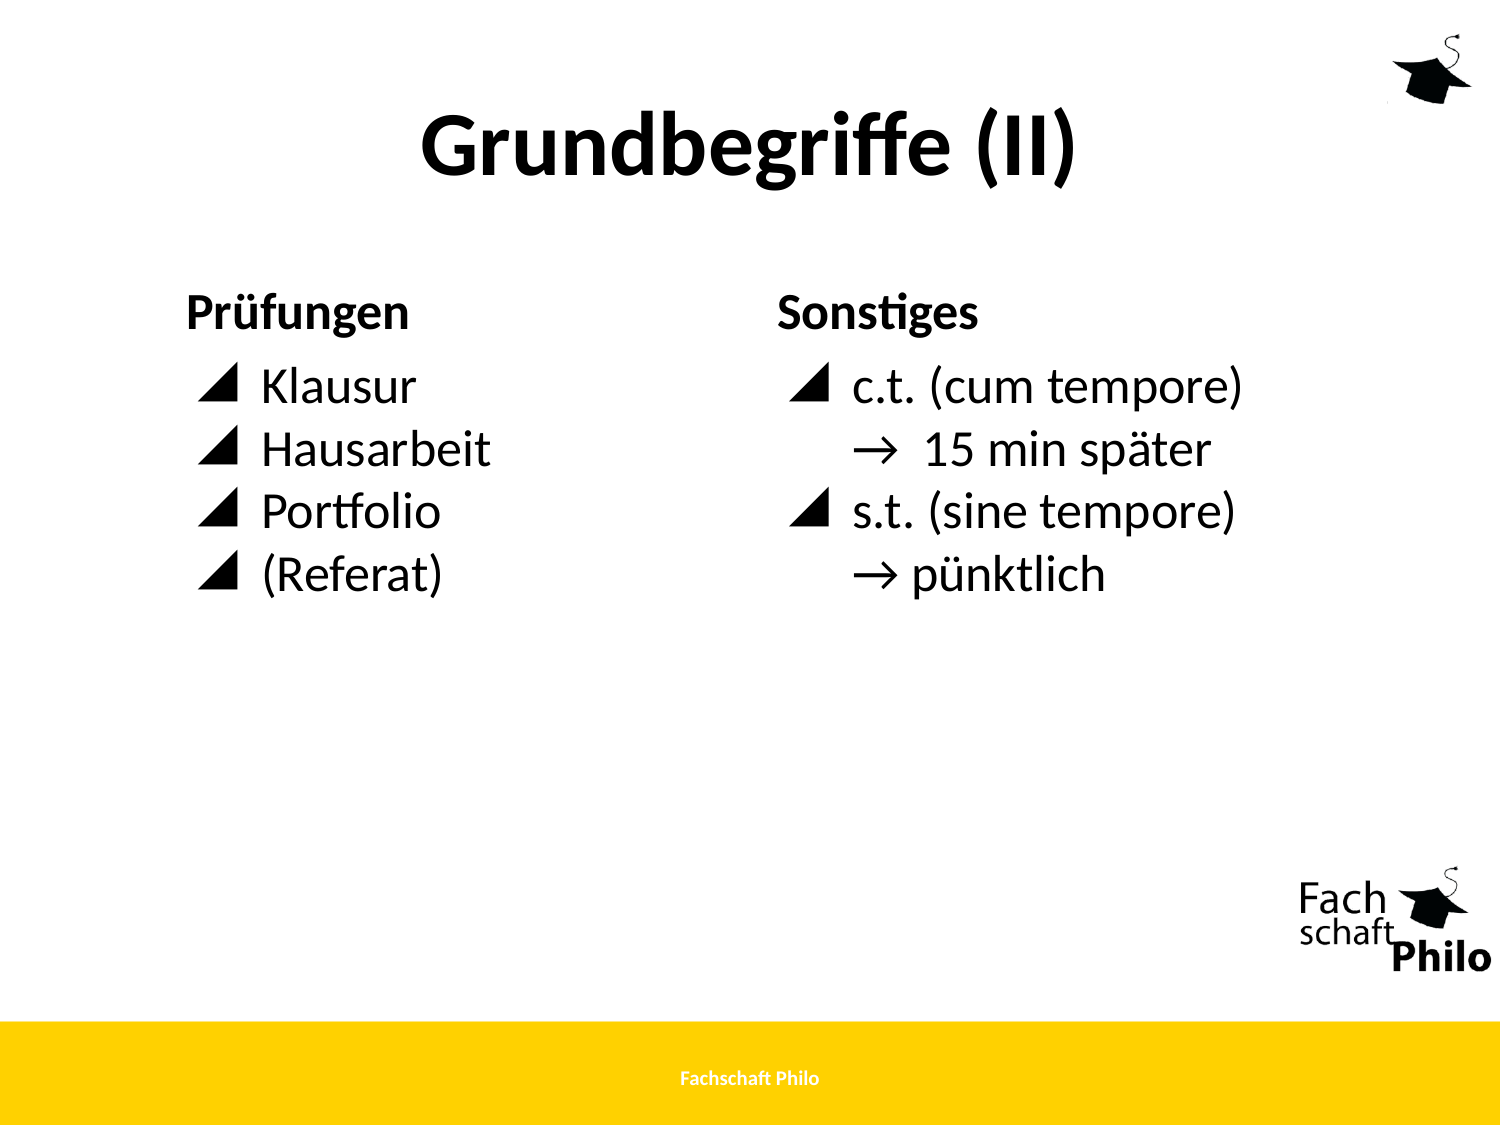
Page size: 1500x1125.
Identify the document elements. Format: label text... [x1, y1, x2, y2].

list Sonstiges c.t. (cum tempore) → 15 min später s.t. (sine tempore) → pünktlich [762, 262, 1425, 1005]
list Prüfungen Klausur Hausarbeit Portfolio (Referat) [171, 262, 738, 1005]
title Grundbegriffe (II) [75, 45, 1425, 233]
picture [0, 0, 1500, 1125]
